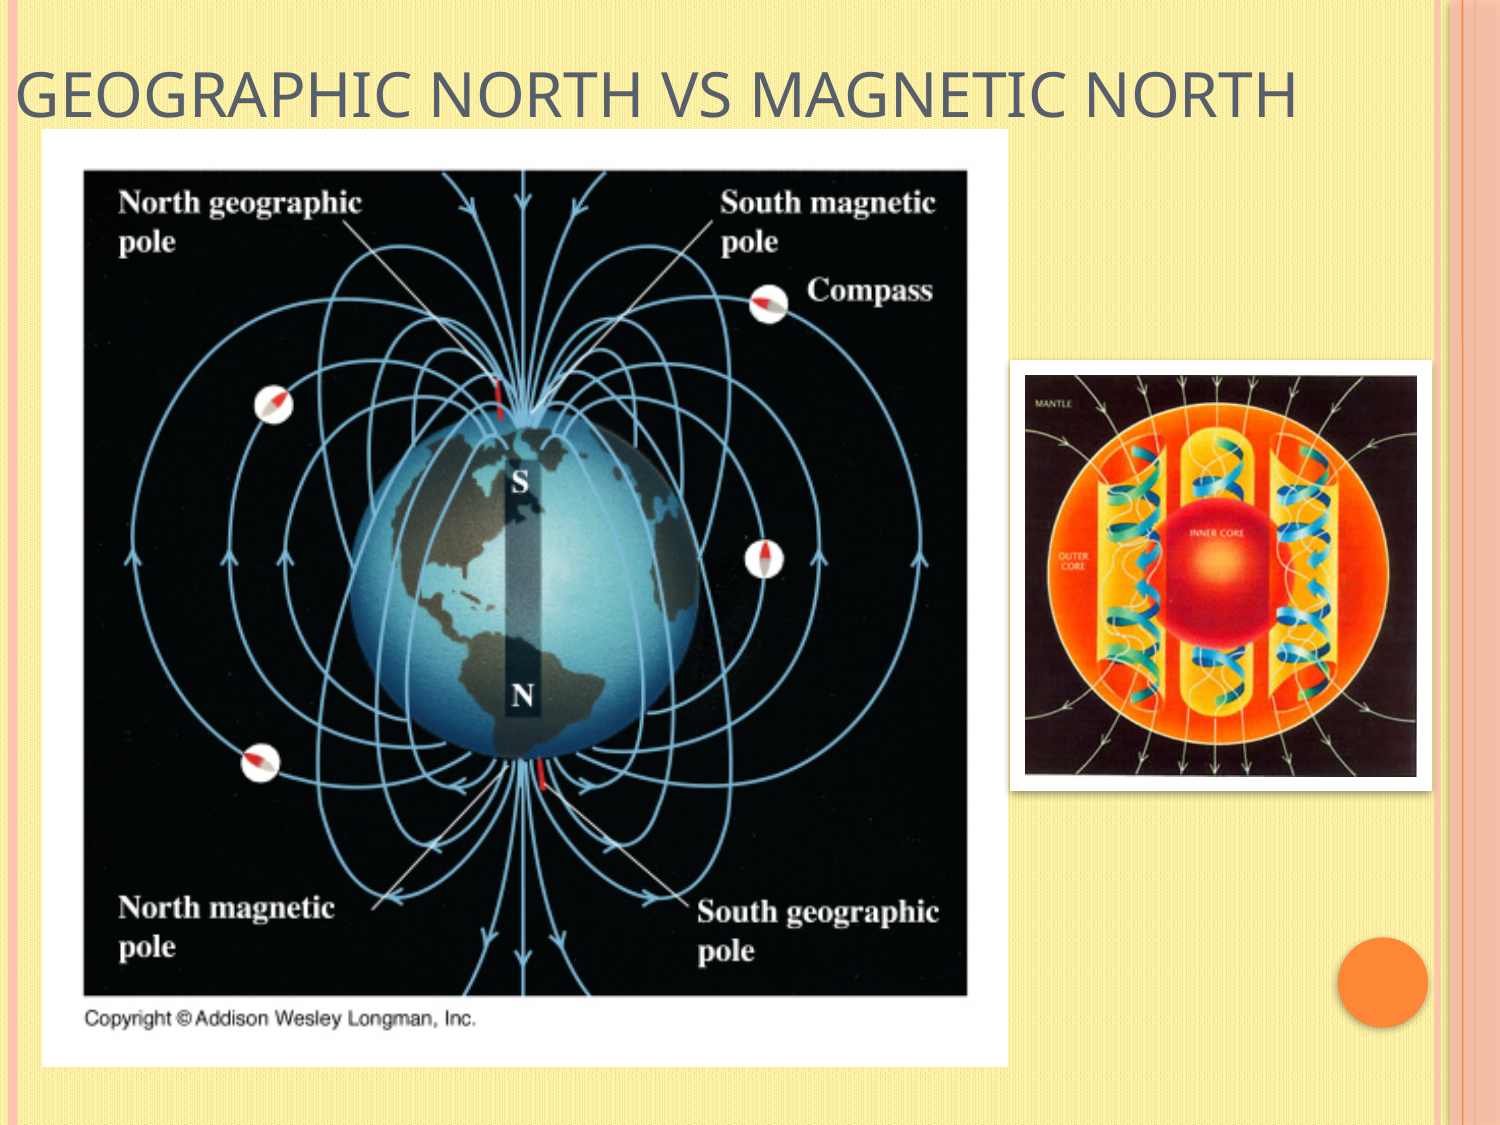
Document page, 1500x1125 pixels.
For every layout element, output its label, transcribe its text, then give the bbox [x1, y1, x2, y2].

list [61, 149, 988, 1048]
picture [1024, 374, 1418, 777]
title Geographic North Vs Magnetic North [0, 0, 1500, 138]
